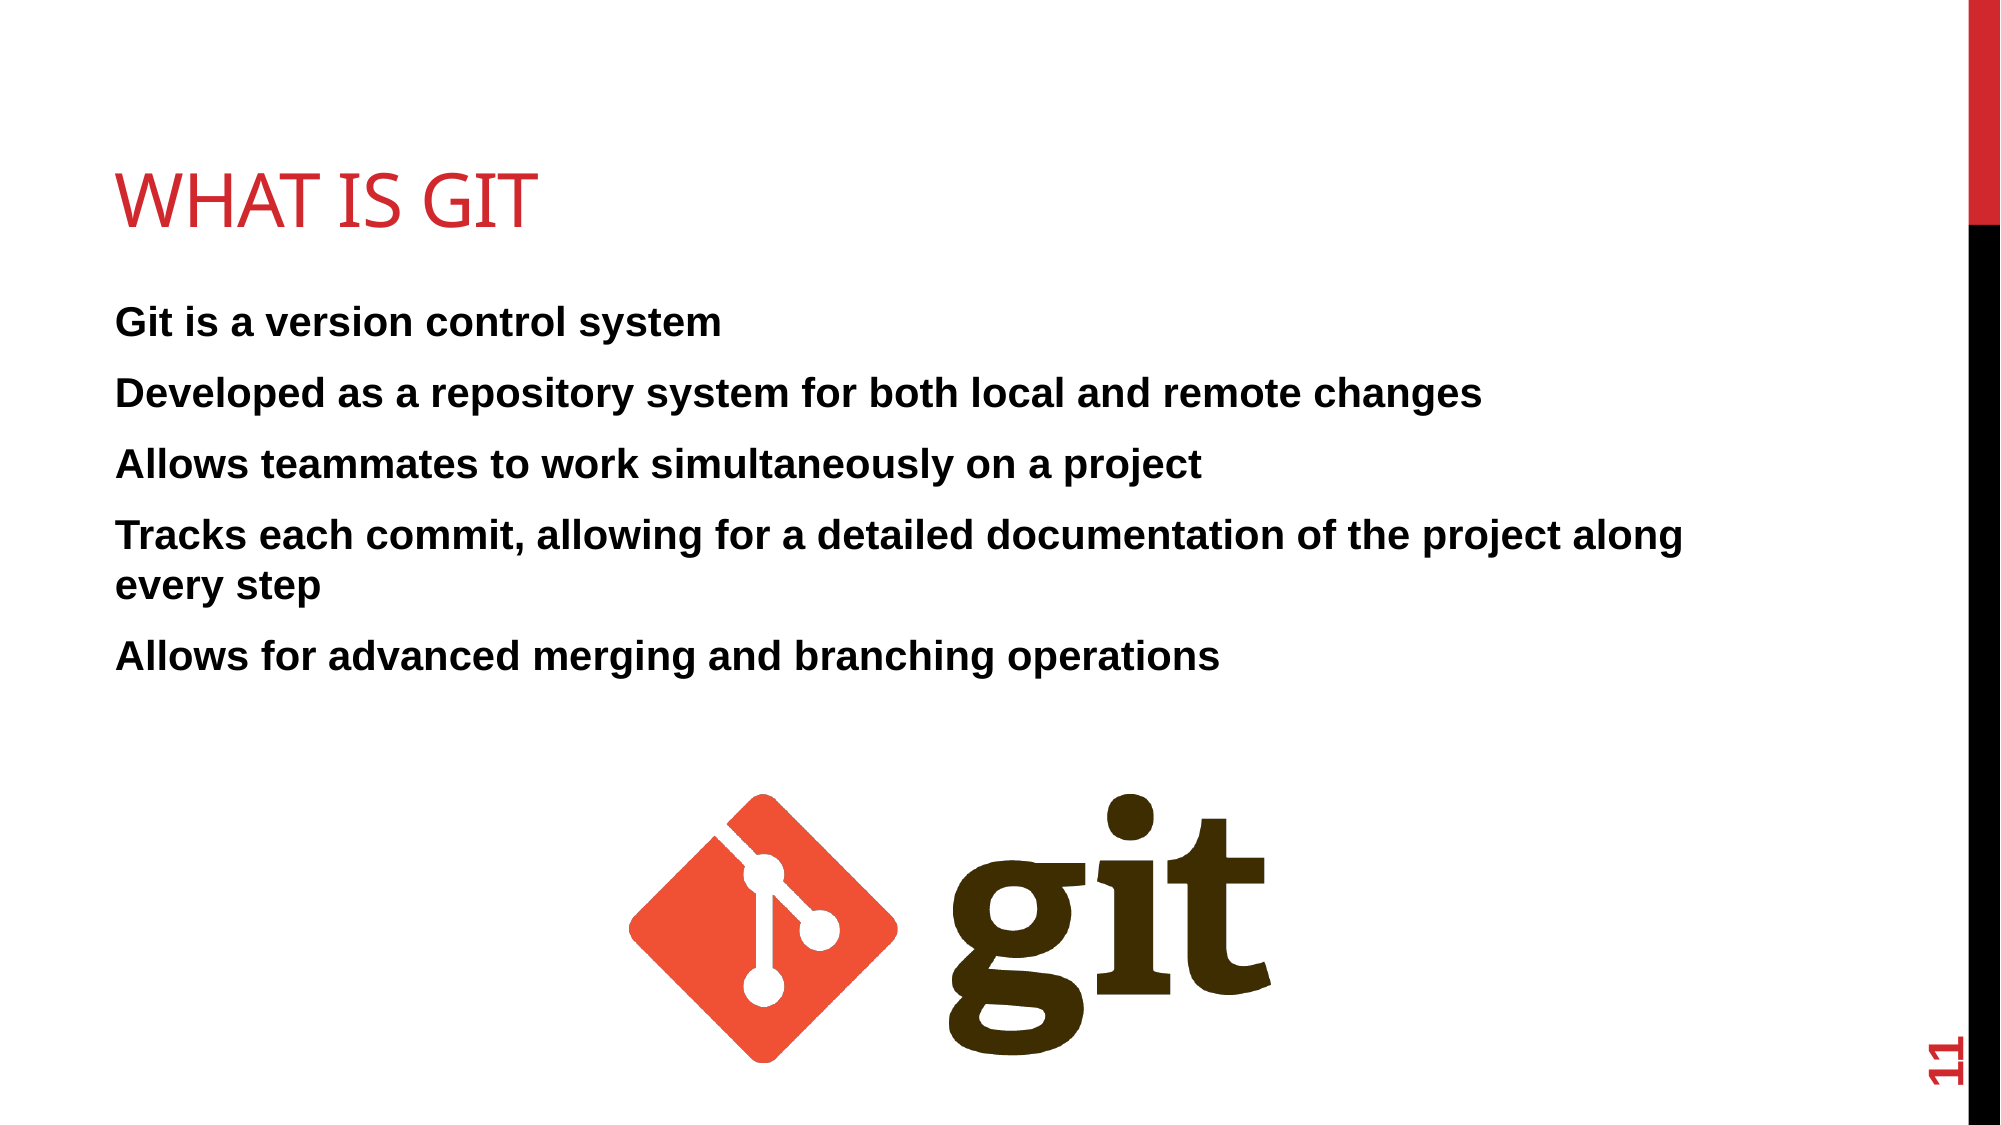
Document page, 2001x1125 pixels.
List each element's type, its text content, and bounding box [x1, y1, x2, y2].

slide_number 11 [1903, 887, 1984, 1104]
picture [628, 793, 1272, 1063]
list Git is a version control system Developed as a repository system for both local and remote changes Allows teammates to work simultaneously on a project Tracks each commit, allowing for a detailed documentation of the project along every step Allows for advanced merging and branching operations [99, 287, 1767, 1005]
title What is Git [99, 25, 1367, 250]
